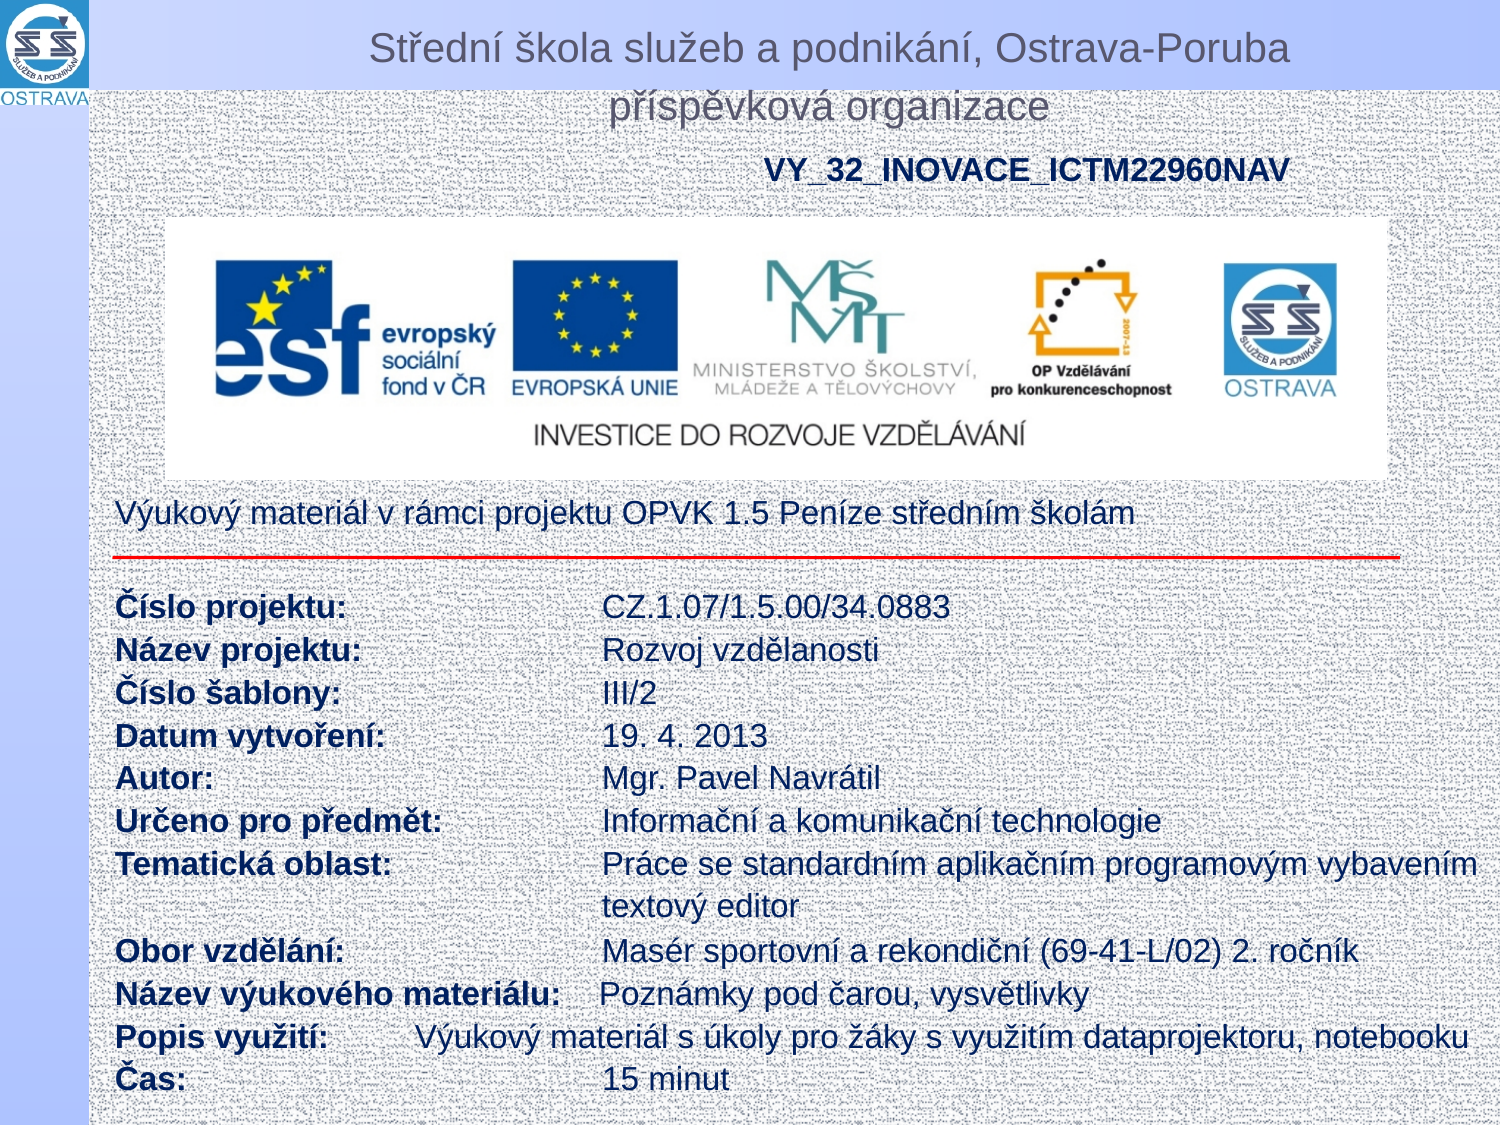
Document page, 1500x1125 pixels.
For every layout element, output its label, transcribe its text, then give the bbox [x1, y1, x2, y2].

picture [165, 217, 1387, 481]
text_box VY_32_INOVACE_ICTM22960NAV [748, 140, 1387, 196]
subtitle Střední škola služeb a podnikání, Ostrava-Poruba příspěvková organizace [159, 0, 1500, 149]
text_box Výukový materiál v rámci projektu OPVK 1.5 Peníze středním školám Číslo projektu: CZ.1.07/1.5.00/34.0883 Název projektu: Rozvoj vzdělanosti Číslo šablony: III/2 Datum vytvoření: 19. 4. 2013 Autor: Mgr. Pavel Navrátil Určeno pro předmět: Informační a komunikační technologie Tematická oblast: Práce se standardním aplikačním programovým vybavením textový editor Obor vzdělání: Masér sportovní a rekondiční (69-41-L/02) 2. ročník Název výukového materiálu: Poznámky pod čarou, vysvětlivky Popis využití: Výukový materiál s úkoly pro žáky s využitím dataprojektoru, notebooku Čas: 15 minut [100, 483, 1500, 1105]
picture [0, 0, 89, 105]
